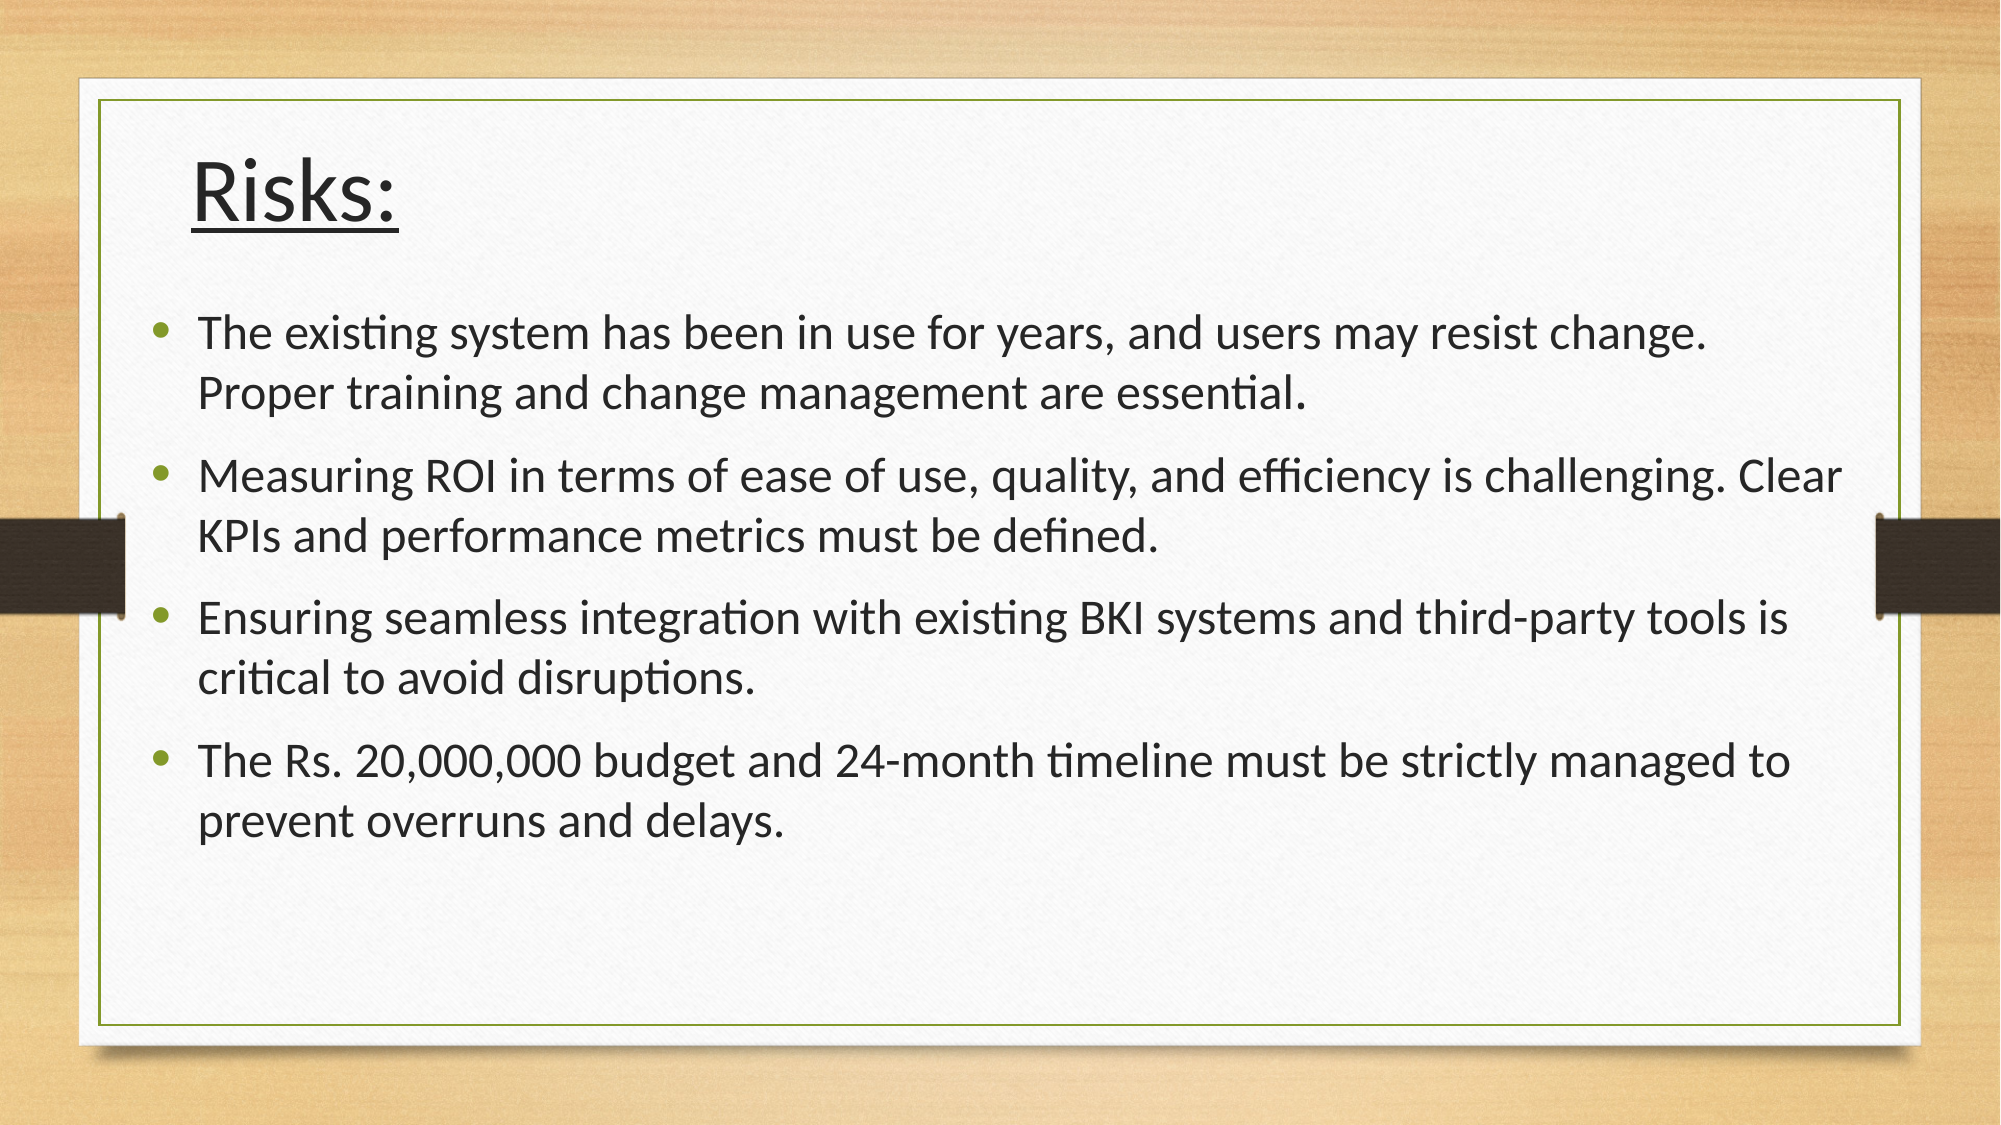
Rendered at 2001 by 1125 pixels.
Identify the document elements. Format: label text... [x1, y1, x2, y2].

list The existing system has been in use for years, and users may resist change. Proper training and change management are essential. Measuring ROI in terms of ease of use, quality, and efficiency is challenging. Clear KPIs and performance metrics must be defined. Ensuring seamless integration with existing BKI systems and third-party tools is critical to avoid disruptions. The Rs. 20,000,000 budget and 24-month timeline must be strictly managed to prevent overruns and delays. [135, 292, 1865, 968]
picture [0, 0, 2001, 1125]
title Risks: [176, 78, 1752, 292]
